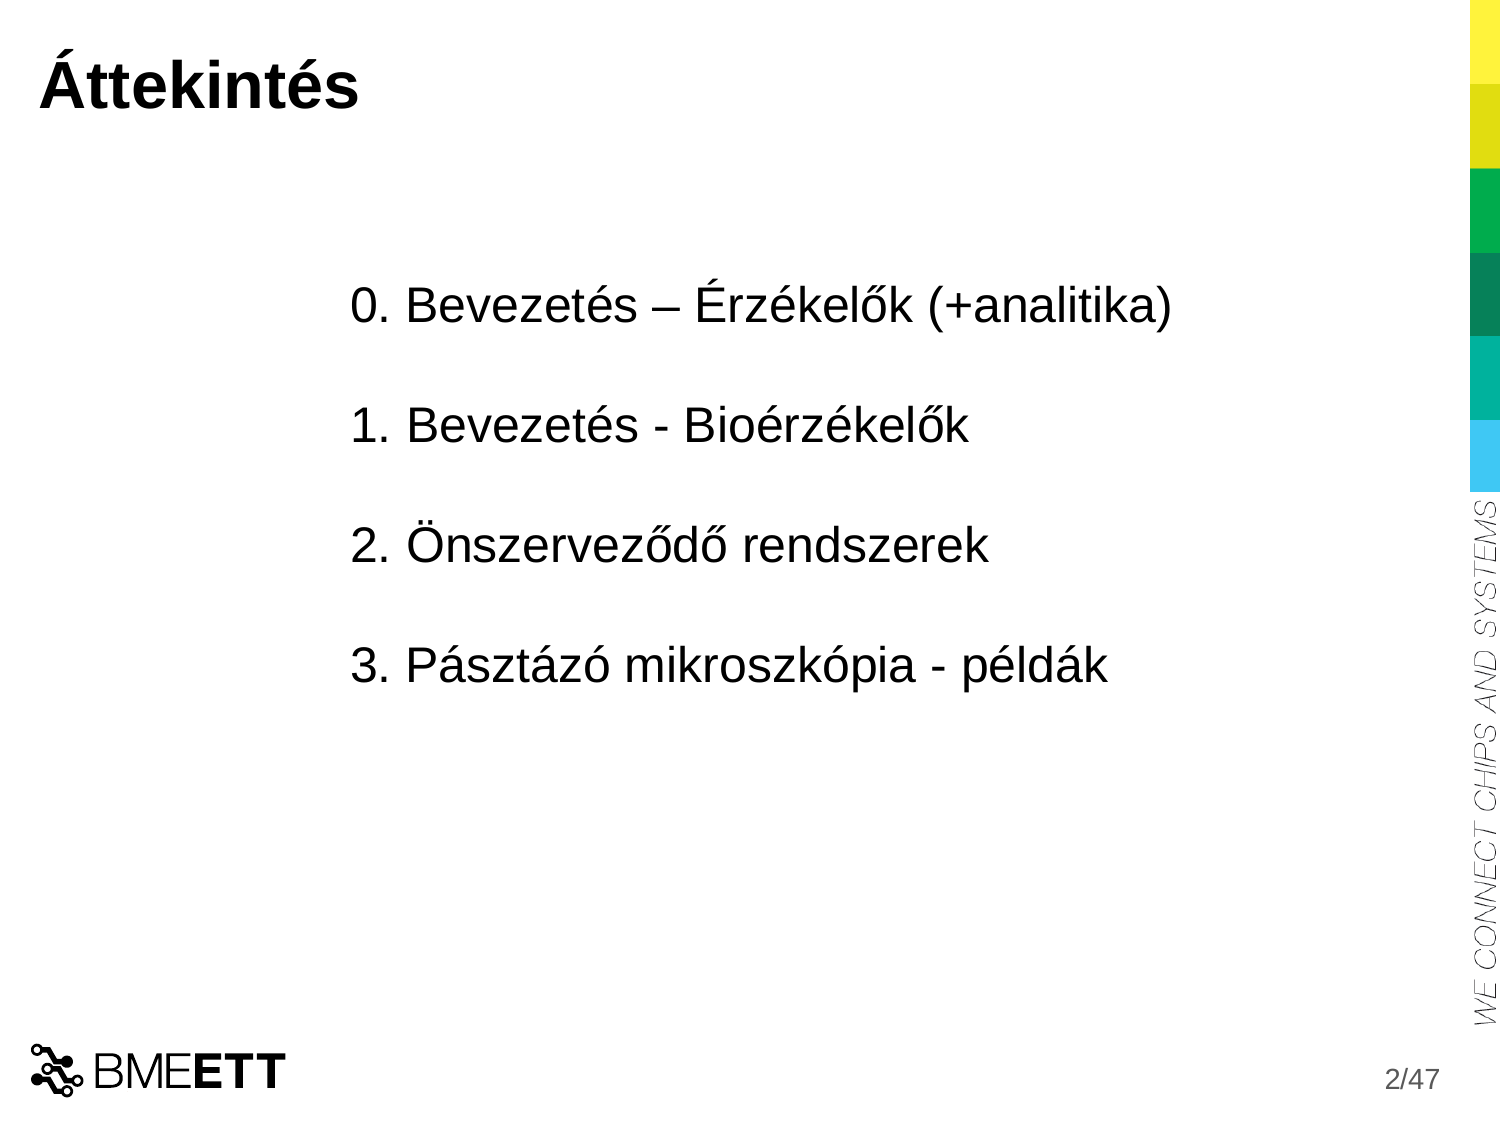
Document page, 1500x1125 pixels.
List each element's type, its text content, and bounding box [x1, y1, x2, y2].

picture [1470, 0, 1500, 1032]
title Áttekintés [23, 0, 1374, 177]
text_box 0. Bevezetés – Érzékelők (+analitika) Bevezetés - Bioérzékelők Önszerveződő rendszerek 3. Pásztázó mikroszkópia - példák [335, 265, 1301, 820]
slide_number 2 [1204, 1047, 1416, 1108]
